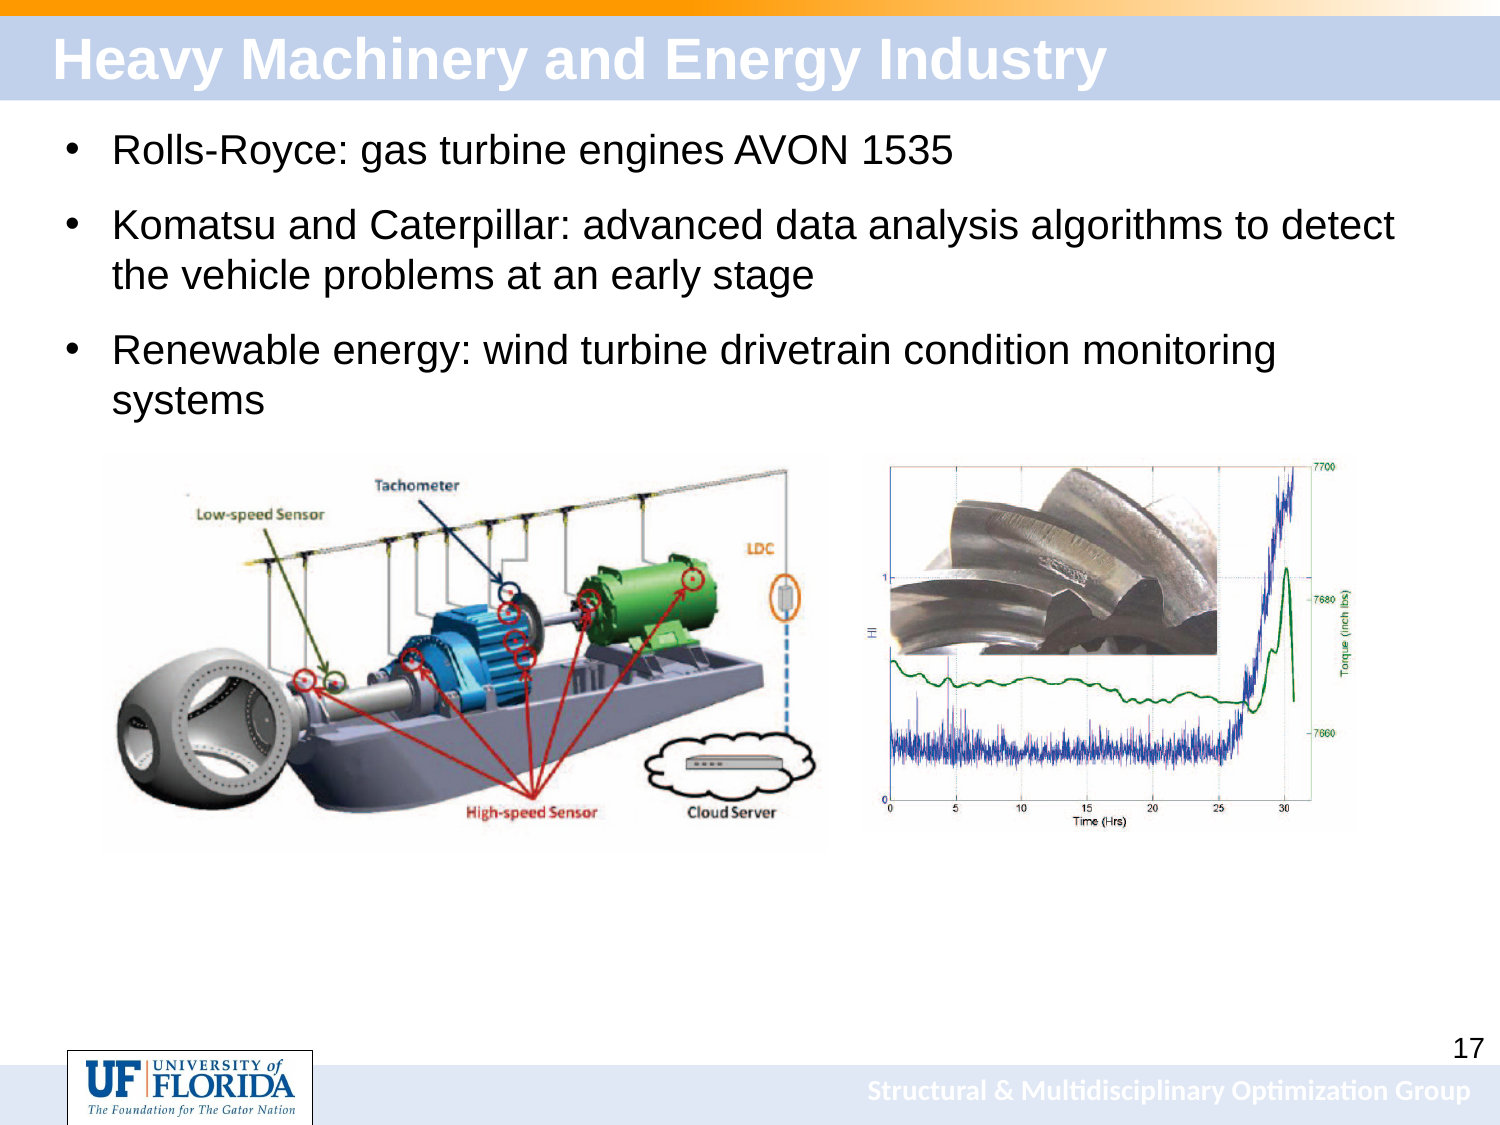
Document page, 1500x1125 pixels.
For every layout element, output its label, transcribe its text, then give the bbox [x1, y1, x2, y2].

picture [86, 1059, 295, 1117]
title Heavy Machinery and Energy Industry [37, 12, 1450, 101]
picture [862, 453, 1356, 832]
picture [100, 453, 828, 853]
list Rolls-Royce: gas turbine engines AVON 1535 Komatsu and Caterpillar: advanced data analysis algorithms to detect the vehicle problems at an early stage Renewable energy: wind turbine drivetrain condition monitoring systems [50, 115, 1450, 1050]
